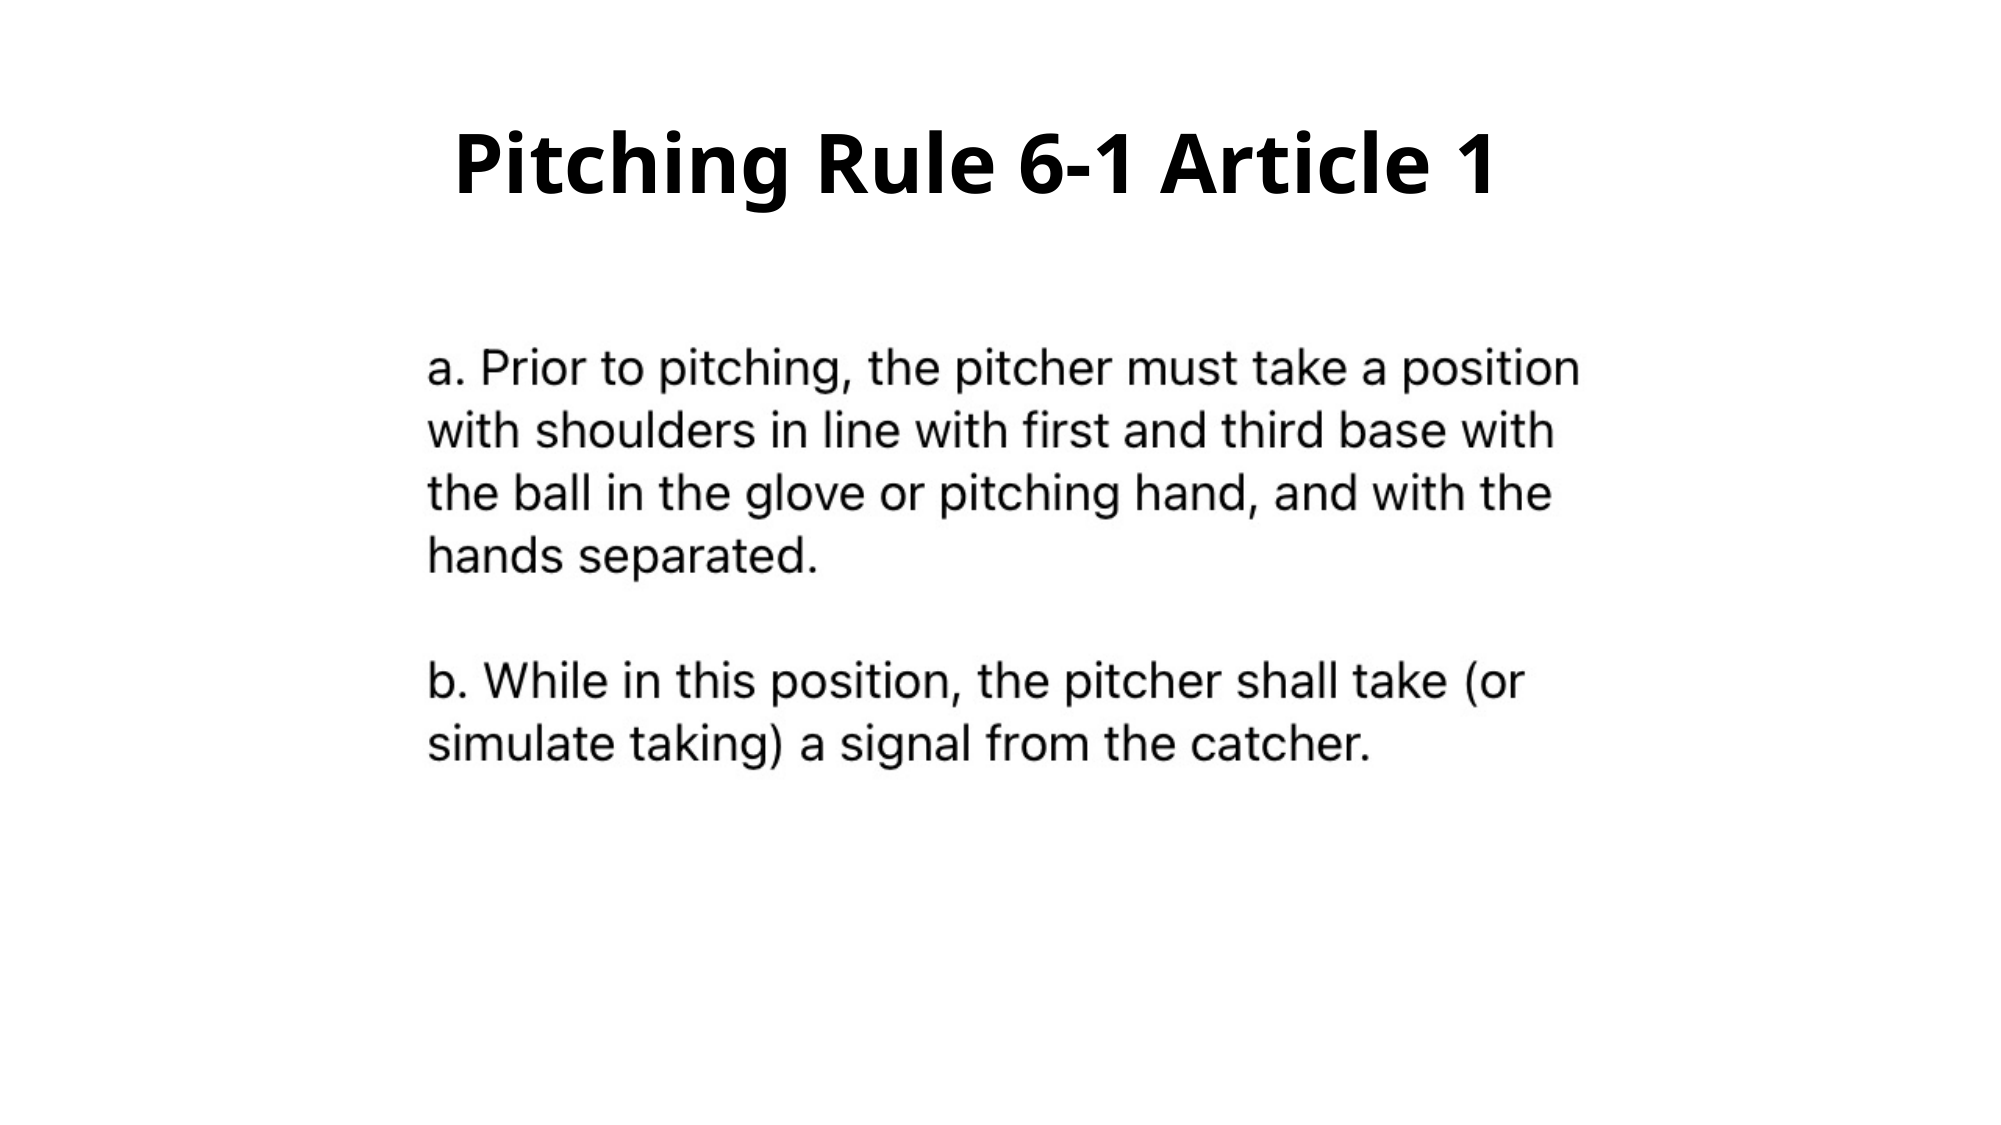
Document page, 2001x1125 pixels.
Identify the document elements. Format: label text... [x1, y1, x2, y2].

picture [403, 335, 1597, 790]
text_box Pitching Rule 6-1 Article 1 [427, 73, 1528, 261]
title Obstruction [212, 24, 1313, 213]
